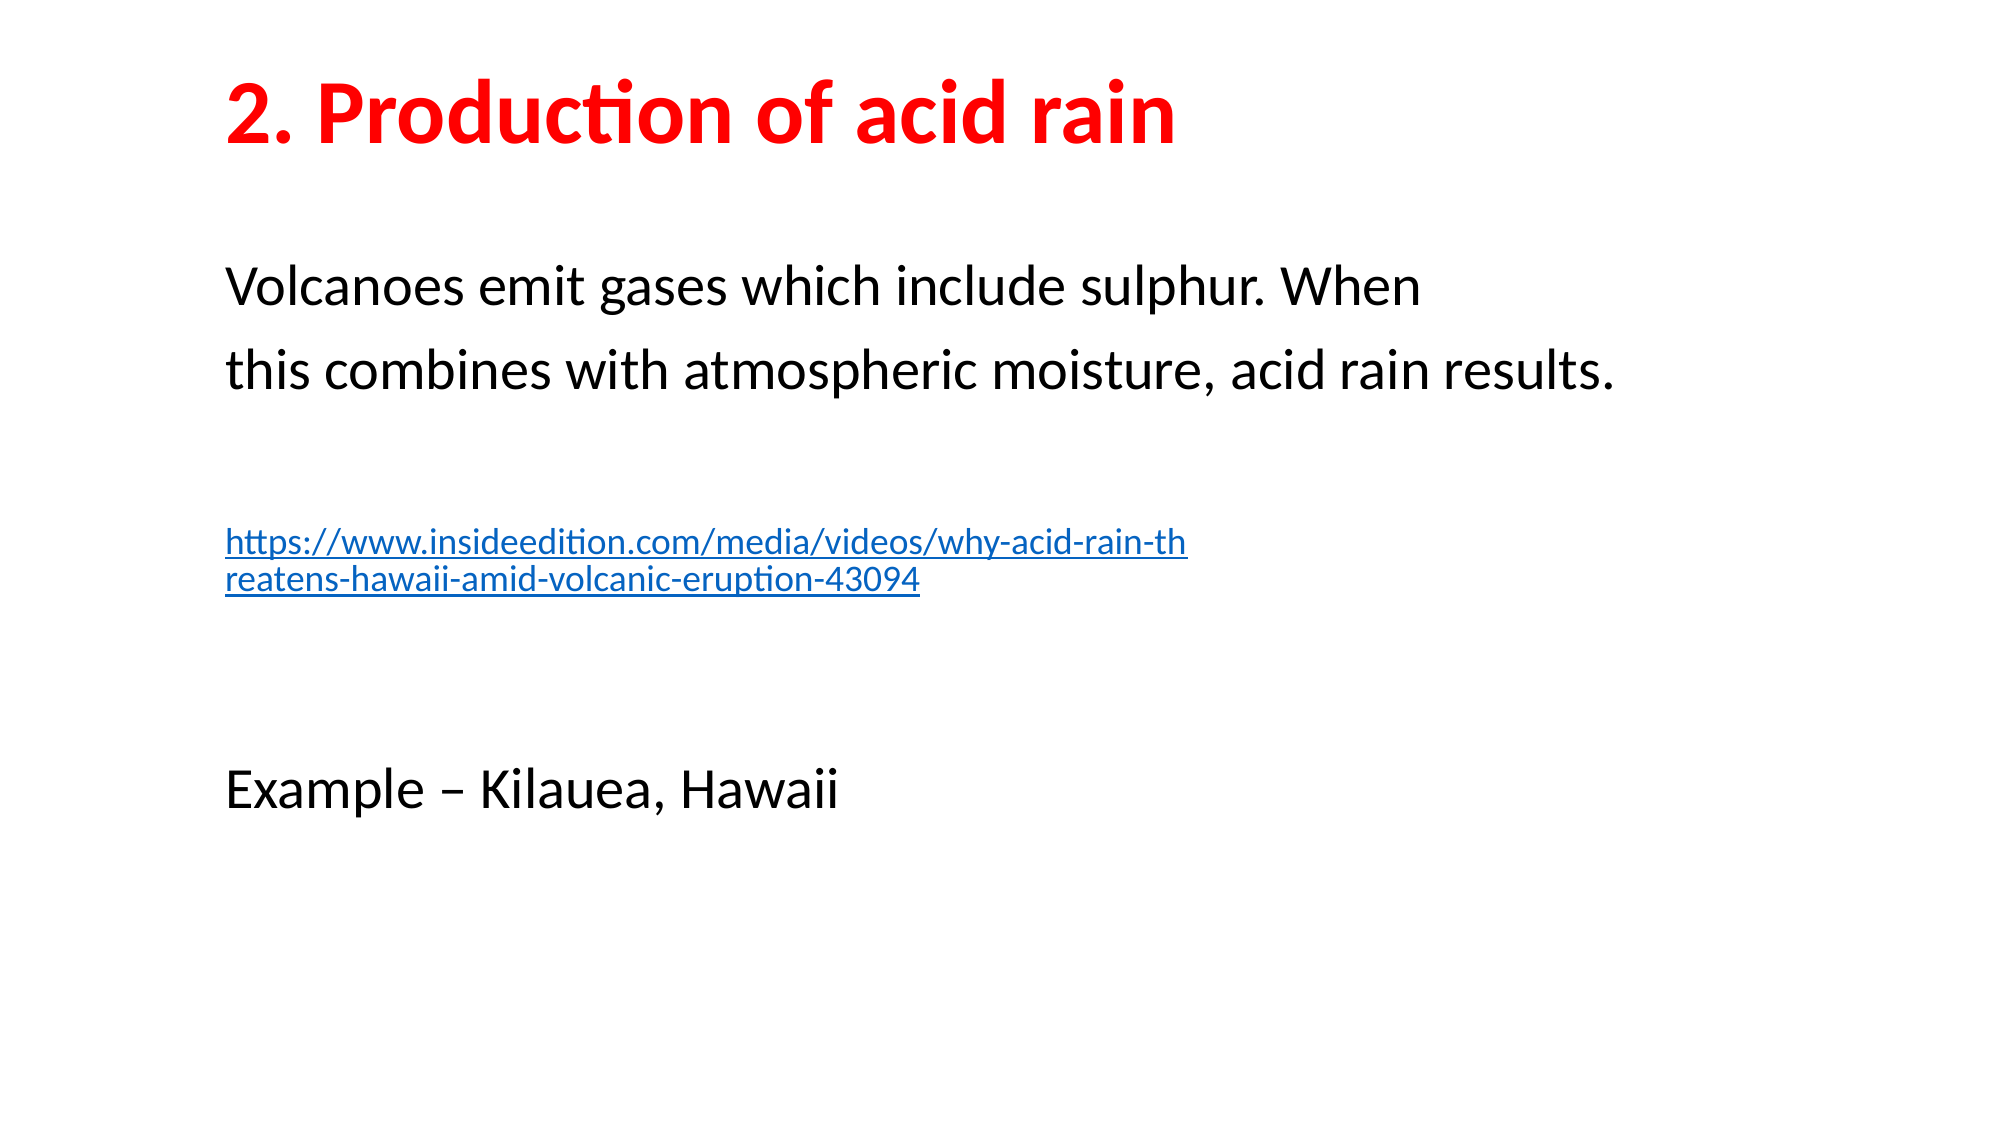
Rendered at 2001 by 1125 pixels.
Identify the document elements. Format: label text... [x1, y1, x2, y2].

text_box https://www.insideedition.com/media/videos/why-acid-rain-threatens-hawaii-amid-volcanic-eruption-43094 [210, 509, 1211, 615]
list Volcanoes emit gases which include sulphur. When this combines with atmospheric moisture, acid rain results. Example – Kilauea, Hawaii [210, 247, 1669, 923]
title 2. Production of acid rain [210, 0, 1561, 228]
